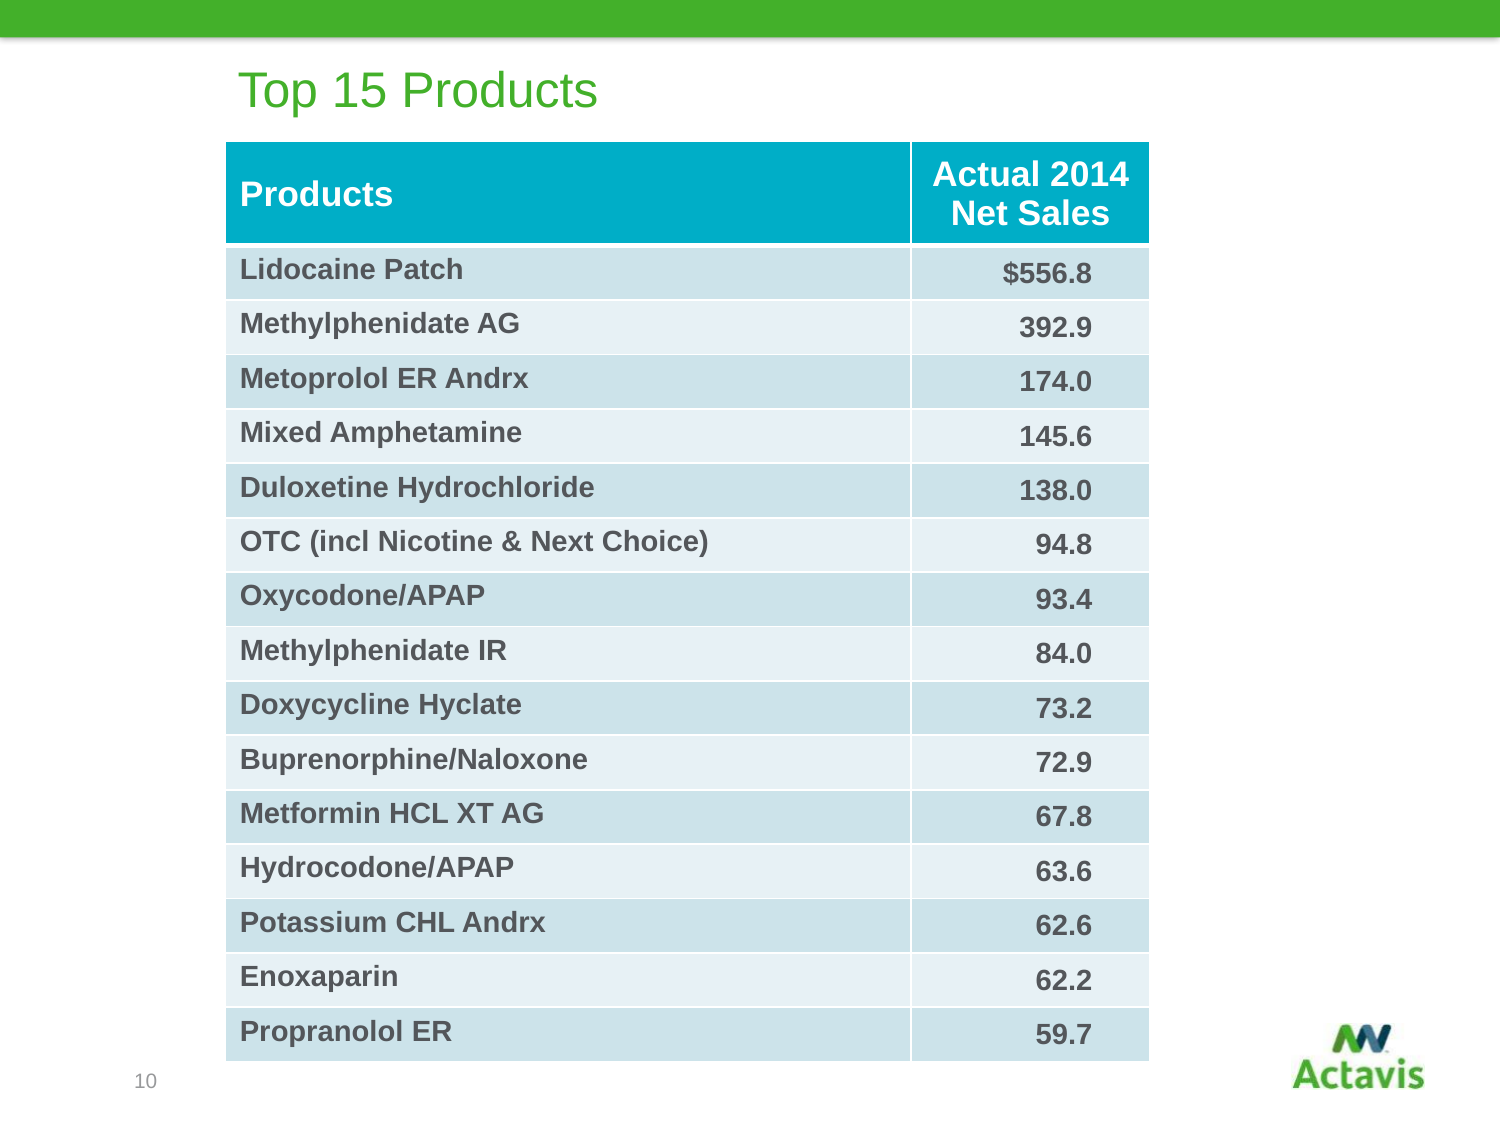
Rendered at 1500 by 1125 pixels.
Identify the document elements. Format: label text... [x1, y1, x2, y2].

slide_number 10 [134, 1049, 233, 1110]
table_cell Methylphenidate IR [226, 627, 910, 680]
table_cell 138.0 [912, 464, 1149, 517]
table_cell OTC (incl Nicotine & Next Choice) [226, 519, 910, 571]
table_cell 62.2 [912, 954, 1149, 1006]
table_cell $556.8 [912, 248, 1149, 299]
table_cell Lidocaine Patch [226, 248, 910, 299]
table_cell 73.2 [912, 682, 1149, 734]
table_header Actual 2014 Net Sales [912, 142, 1149, 243]
table_cell Methylphenidate AG [226, 301, 910, 354]
table_cell 62.6 [912, 899, 1149, 952]
table_cell 67.8 [912, 791, 1149, 843]
table_cell Mixed Amphetamine [226, 410, 910, 462]
table_cell 93.4 [912, 573, 1149, 626]
table_cell 59.7 [912, 1008, 1149, 1061]
table_cell Oxycodone/APAP [226, 573, 910, 626]
table_cell Doxycycline Hyclate [226, 682, 910, 734]
title Top 15 Products [237, 37, 1379, 125]
table_cell Duloxetine Hydrochloride [226, 464, 910, 517]
table_cell Metoprolol ER Andrx [226, 355, 910, 408]
table_cell 63.6 [912, 845, 1149, 898]
picture [1291, 1023, 1425, 1090]
table_cell 392.9 [912, 301, 1149, 354]
table_cell 174.0 [912, 355, 1149, 408]
table_cell 84.0 [912, 627, 1149, 680]
table_cell Propranolol ER [226, 1008, 910, 1061]
table_cell 72.9 [912, 736, 1149, 789]
table_cell Buprenorphine/Naloxone [226, 736, 910, 789]
table_cell Enoxaparin [226, 954, 910, 1006]
table_cell 145.6 [912, 410, 1149, 462]
table_cell 94.8 [912, 519, 1149, 571]
table_cell Metformin HCL XT AG [226, 791, 910, 843]
table_cell Potassium CHL Andrx [226, 899, 910, 952]
table_header Products [226, 142, 910, 243]
table_cell Hydrocodone/APAP [226, 845, 910, 898]
